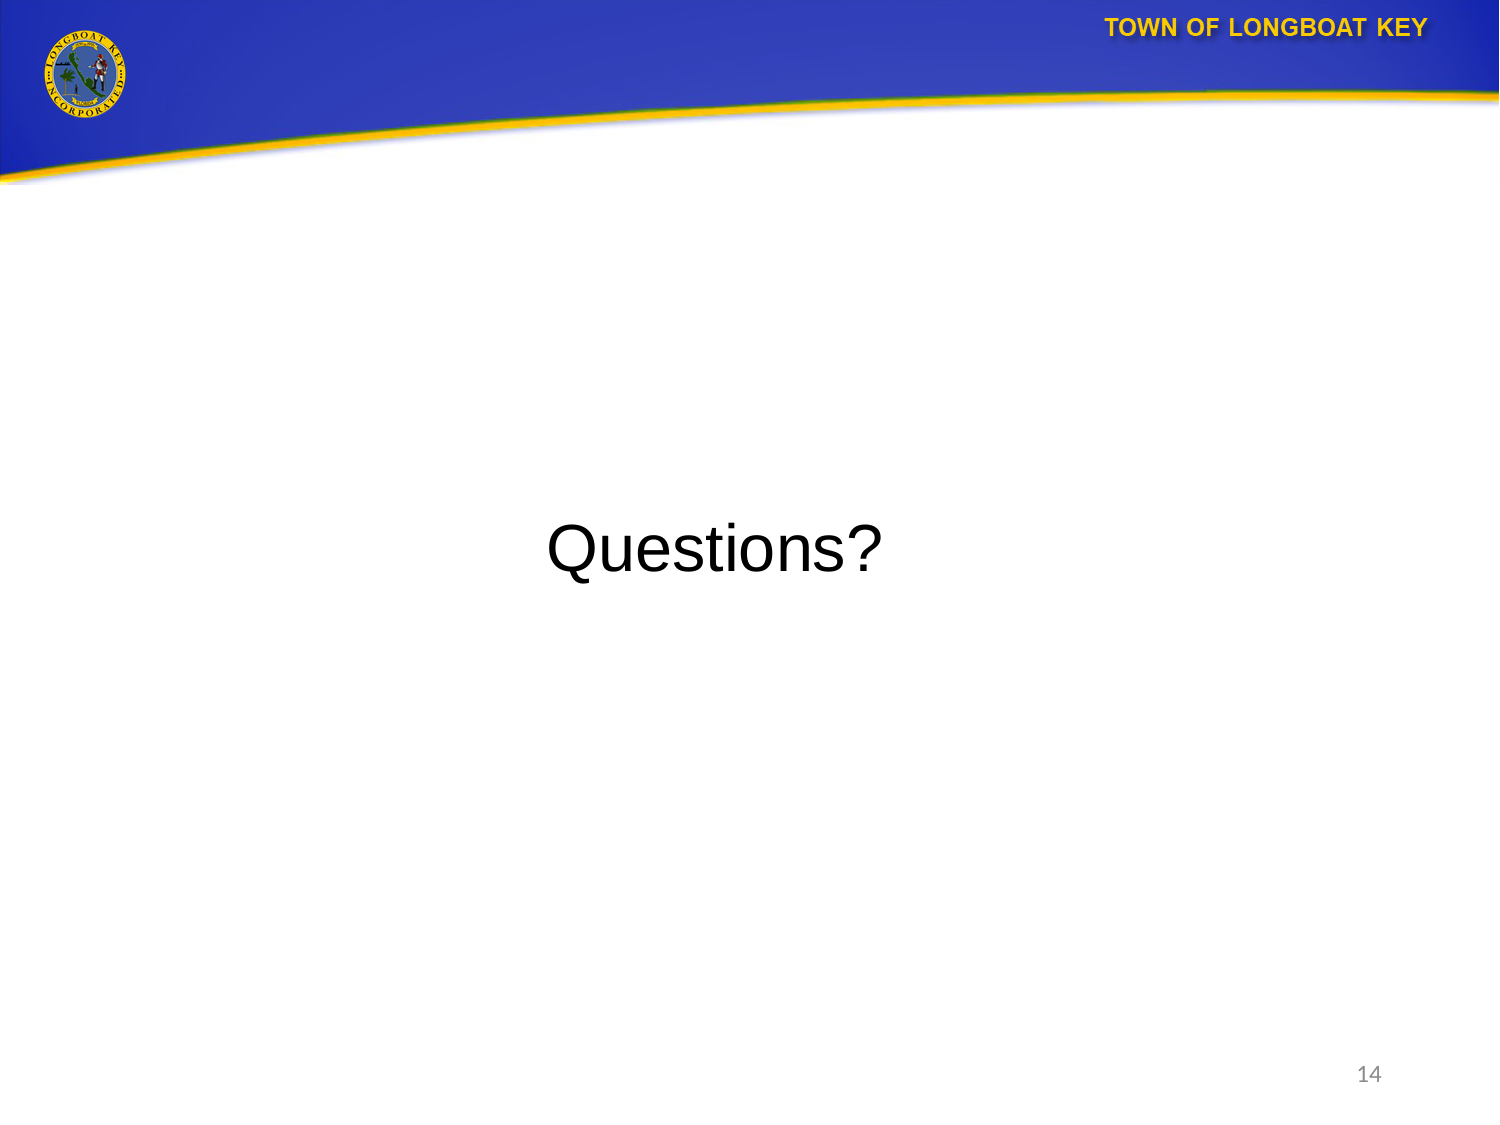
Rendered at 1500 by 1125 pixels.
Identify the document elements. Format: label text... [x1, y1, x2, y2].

picture [0, 0, 1499, 185]
slide_number 14 [1059, 1042, 1397, 1103]
title Questions? [531, 418, 1107, 594]
